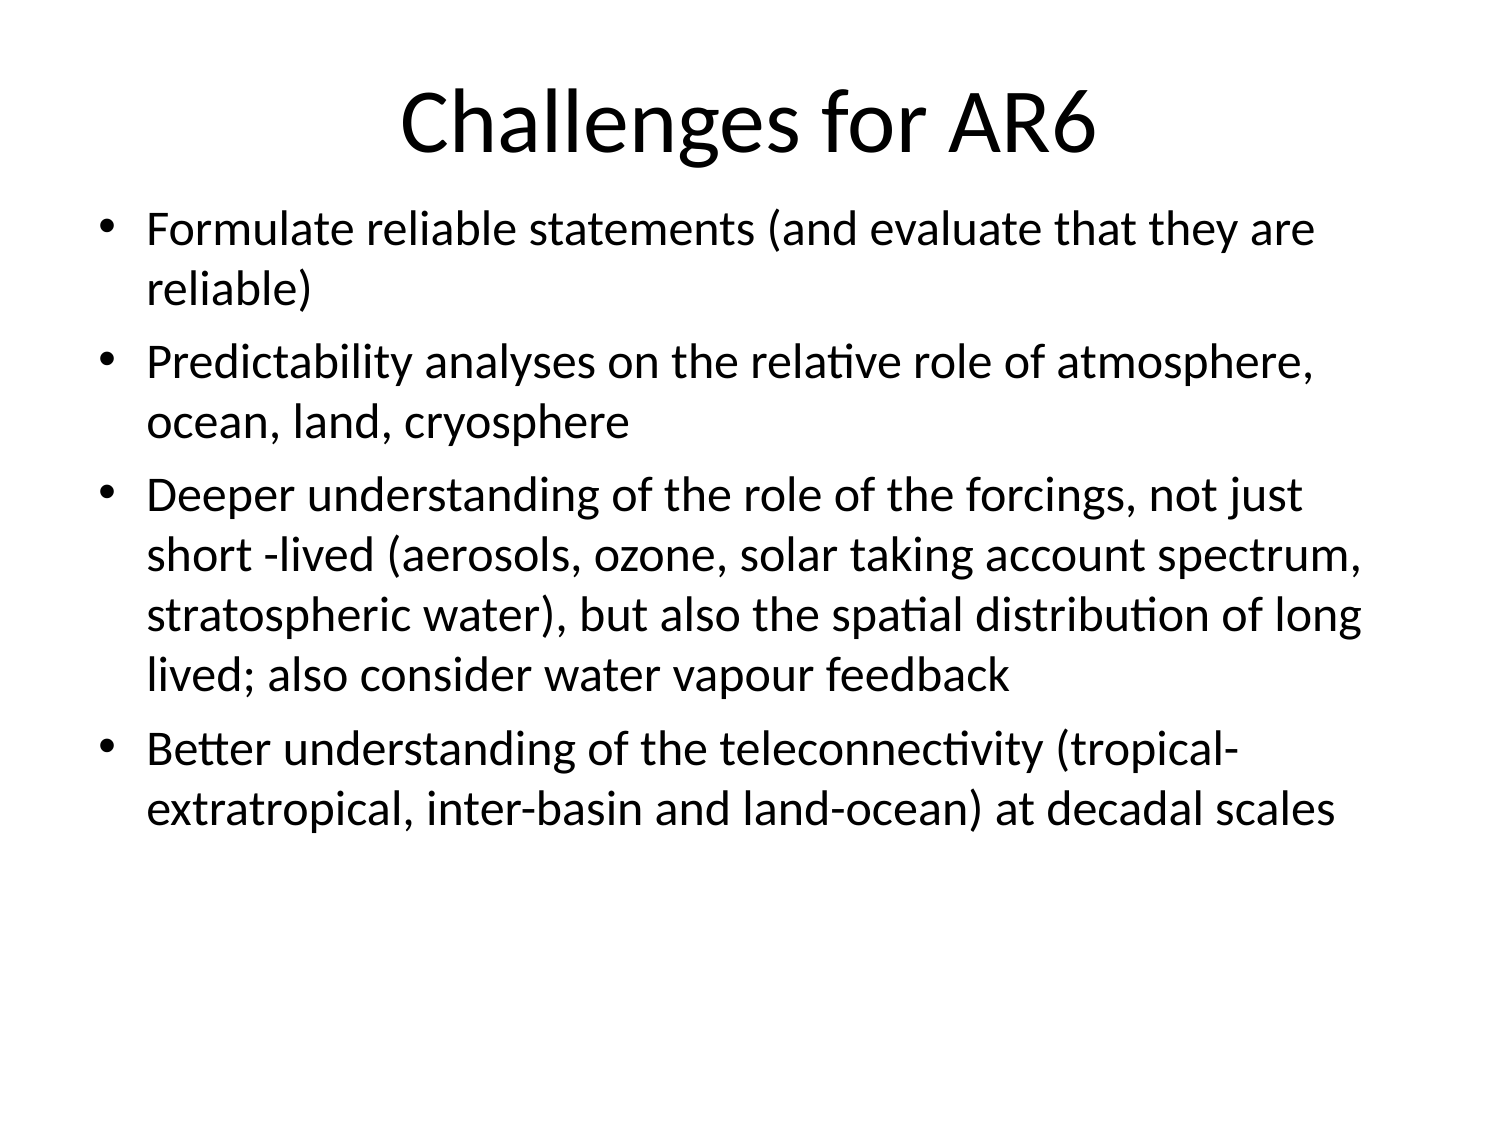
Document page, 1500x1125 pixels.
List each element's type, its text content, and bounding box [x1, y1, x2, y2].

list Formulate reliable statements (and evaluate that they are reliable) Predictability analyses on the relative role of atmosphere, ocean, land, cryosphere Deeper understanding of the role of the forcings, not just short -lived (aerosols, ozone, solar taking account spectrum, stratospheric water), but also the spatial distribution of long lived; also consider water vapour feedback Better understanding of the teleconnectivity (tropical-extratropical, inter-basin and land-ocean) at decadal scales [75, 187, 1425, 1073]
title Challenges for AR6 [75, 45, 1425, 187]
